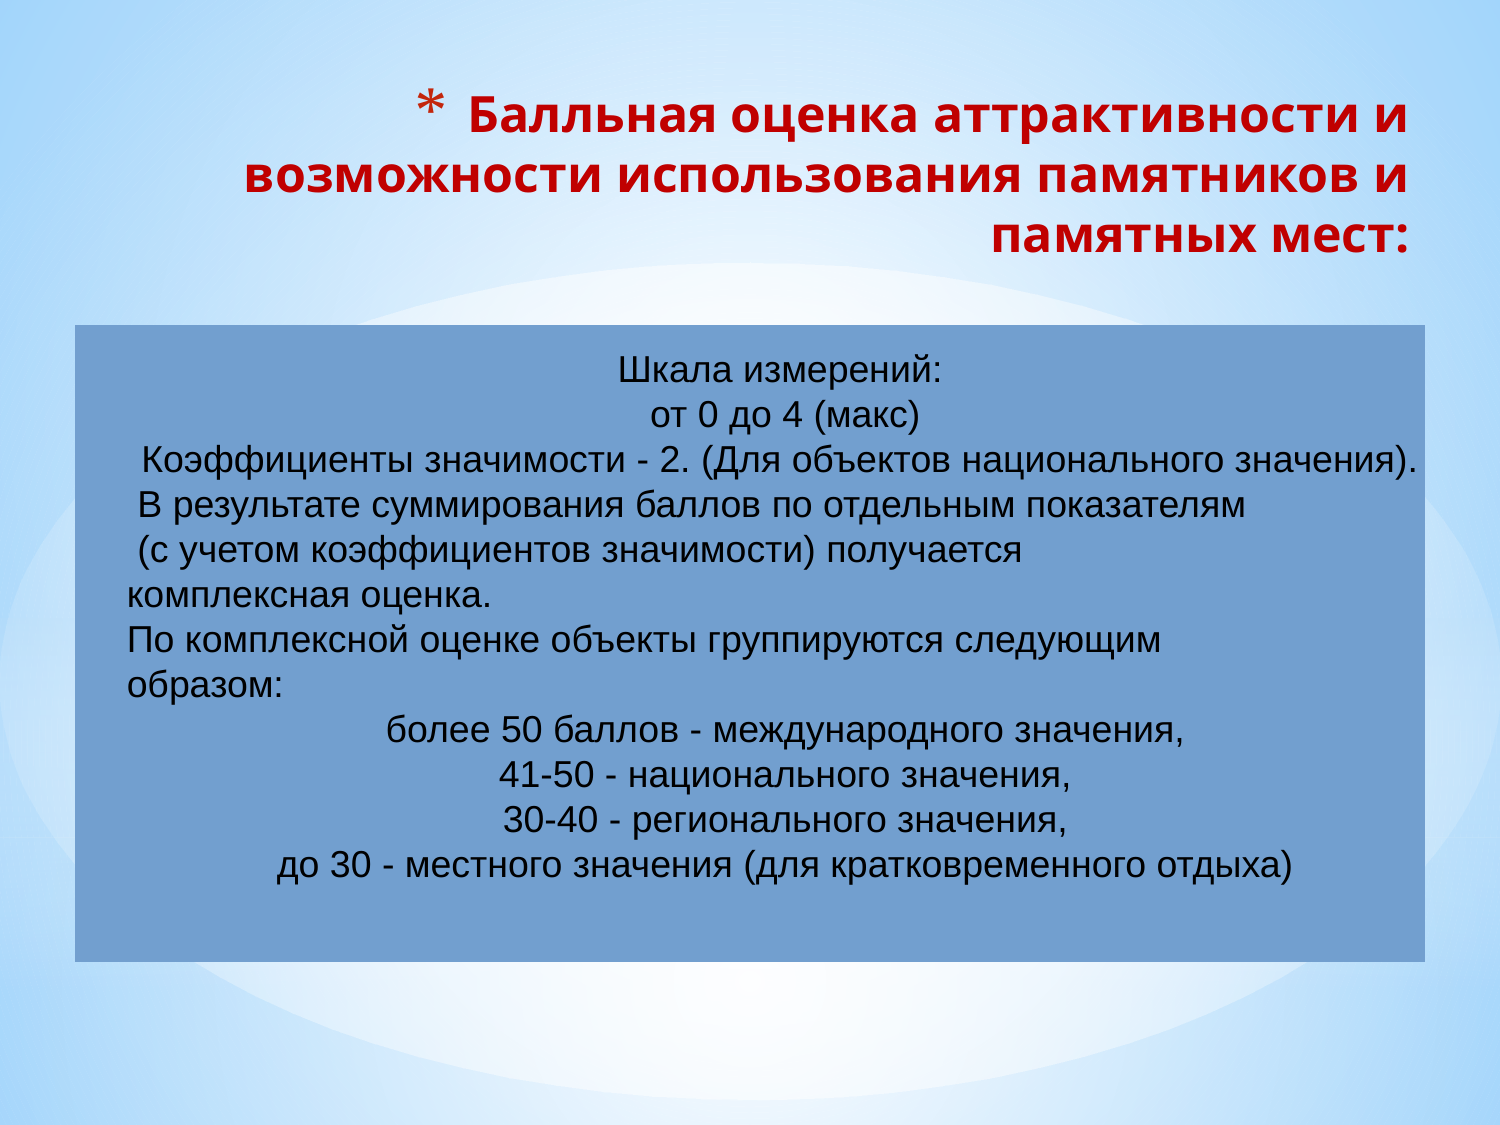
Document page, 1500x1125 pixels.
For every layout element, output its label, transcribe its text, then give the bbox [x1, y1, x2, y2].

text_box Шкала измерений: от 0 до 4 (макс) Коэффициенты значимости - 2. (Для объектов национального значения). В результате суммирования баллов по отдельным показателям (с учетом коэффициентов значимости) получается комплексная оценка. По комплексной оценке объекты группируются следующим образом: более 50 баллов - международного значения, 41-50 - национального значения, 30-40 - регионального значения, до 30 - местного значения (для кратковременного отдыха) [112, 338, 1459, 938]
title Балльная оценка аттрактивности и возможности использования памятников и памятных мест: [75, 75, 1425, 300]
